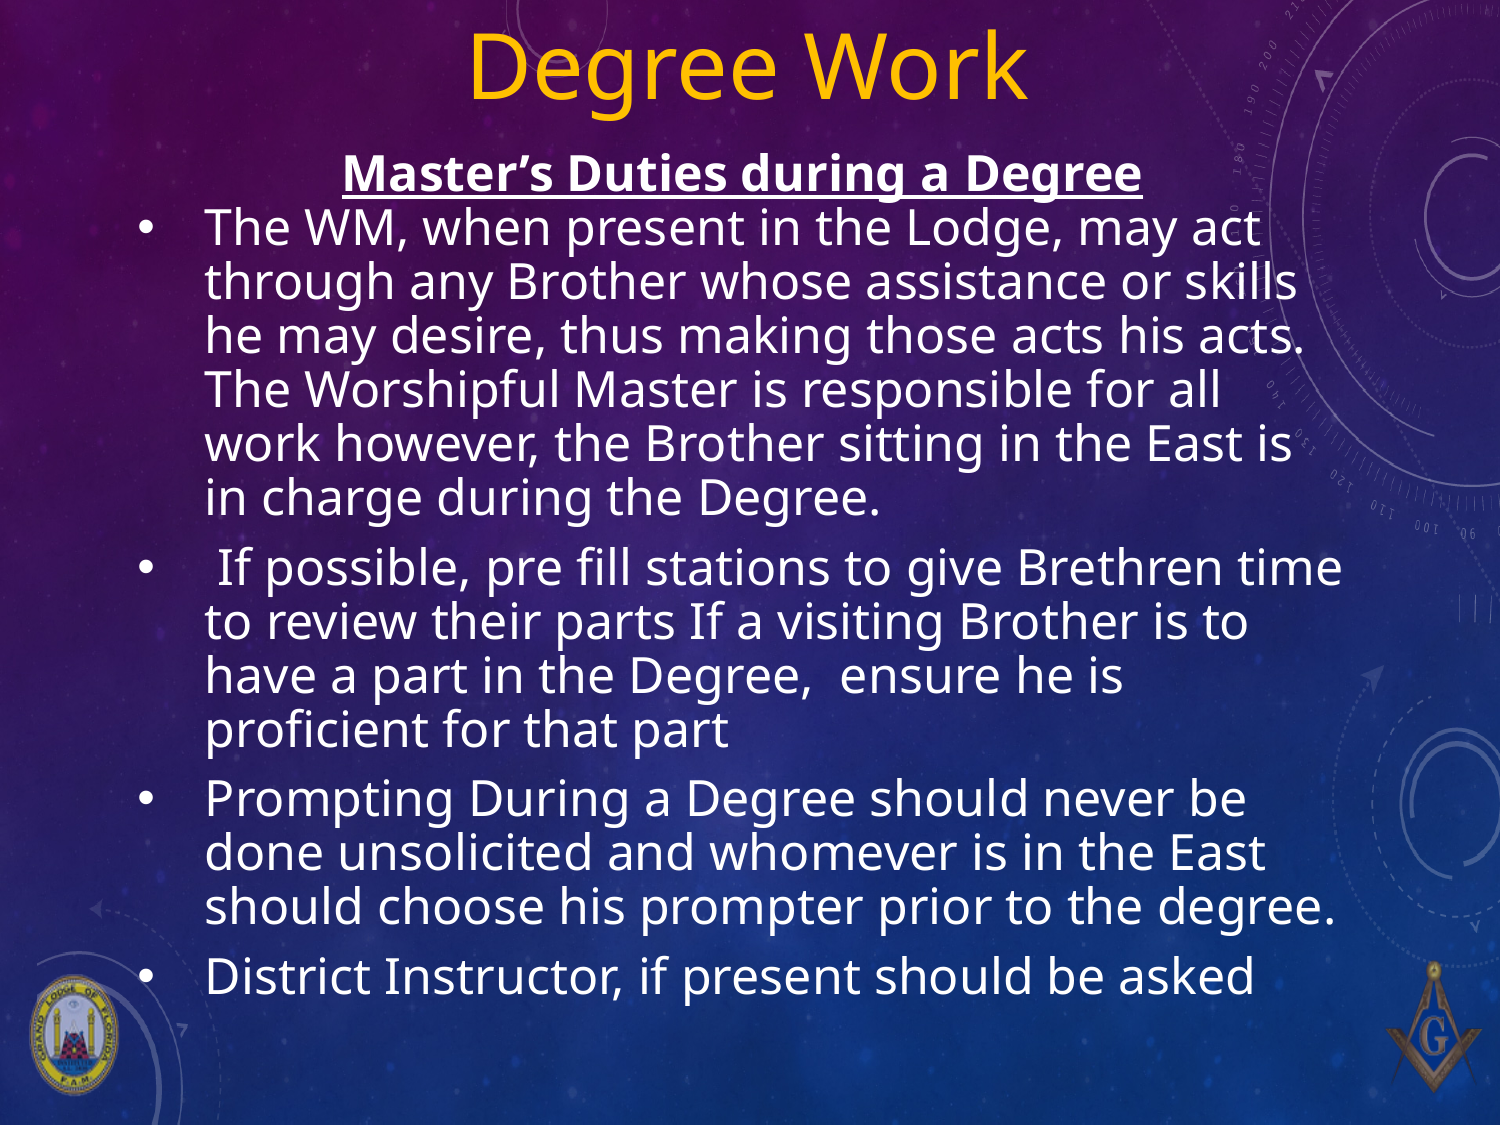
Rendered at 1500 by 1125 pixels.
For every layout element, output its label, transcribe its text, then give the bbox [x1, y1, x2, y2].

list Master’s Duties during a Degree The WM, when present in the Lodge, may act through any Brother whose assistance or skills he may desire, thus making those acts his acts. The Worshipful Master is responsible for all work however, the Brother sitting in the East is in charge during the Degree. If possible, pre fill stations to give Brethren time to review their parts If a visiting Brother is to have a part in the Degree, ensure he is proficient for that part Prompting During a Degree should never be done unsolicited and whomever is in the East should choose his prompter prior to the degree. District Instructor, if present should be asked [99, 141, 1363, 1100]
title Degree Work [26, 23, 1469, 104]
picture [0, 0, 1500, 1125]
